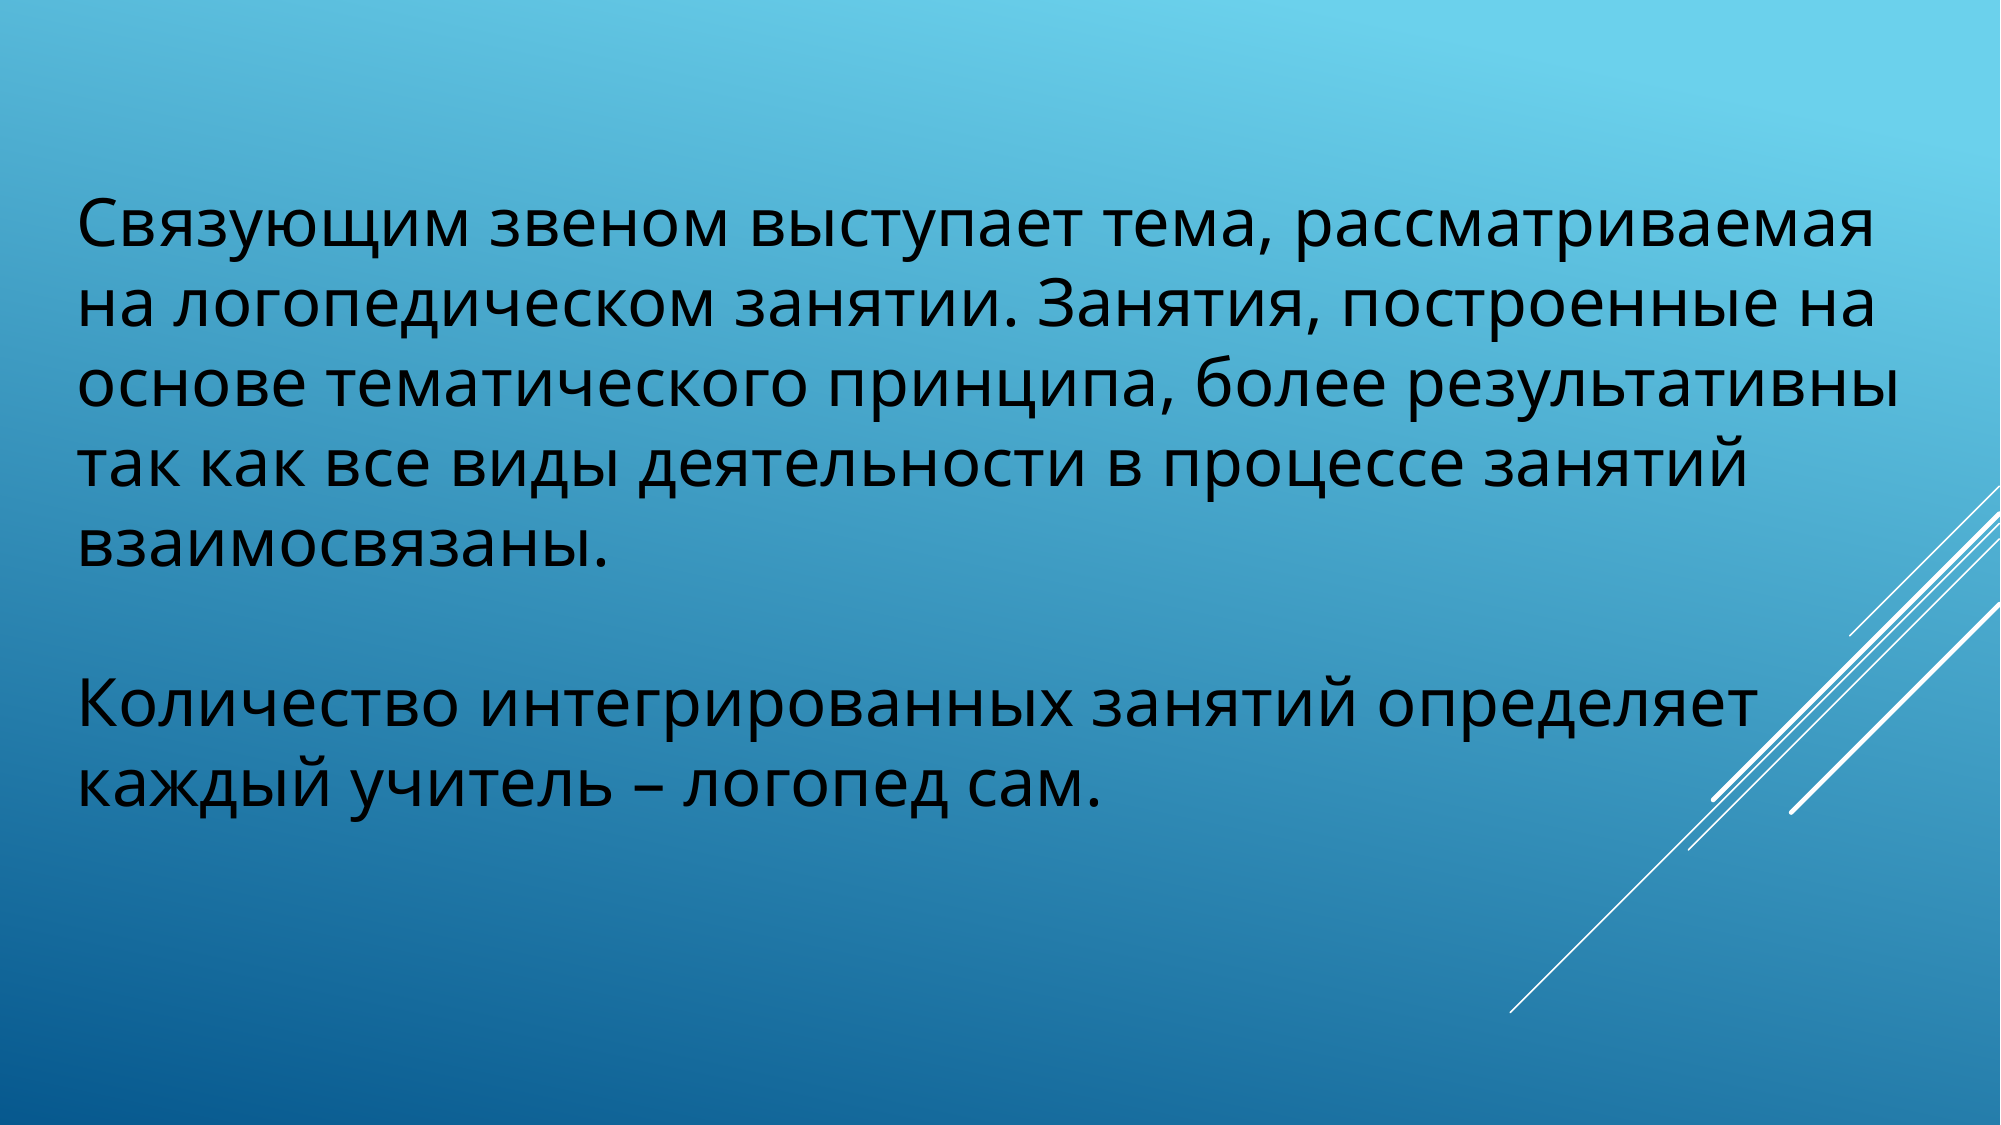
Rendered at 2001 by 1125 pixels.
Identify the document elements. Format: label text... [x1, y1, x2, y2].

text_box Связующим звеном выступает тема, рассматриваемая на логопедическом занятии. Занятия, построенные на основе тематического принципа, более результативны так как все виды деятельности в процессе занятий взаимосвязаны. Количество интегрированных занятий определяет каждый учитель – логопед сам. [62, 172, 1926, 828]
